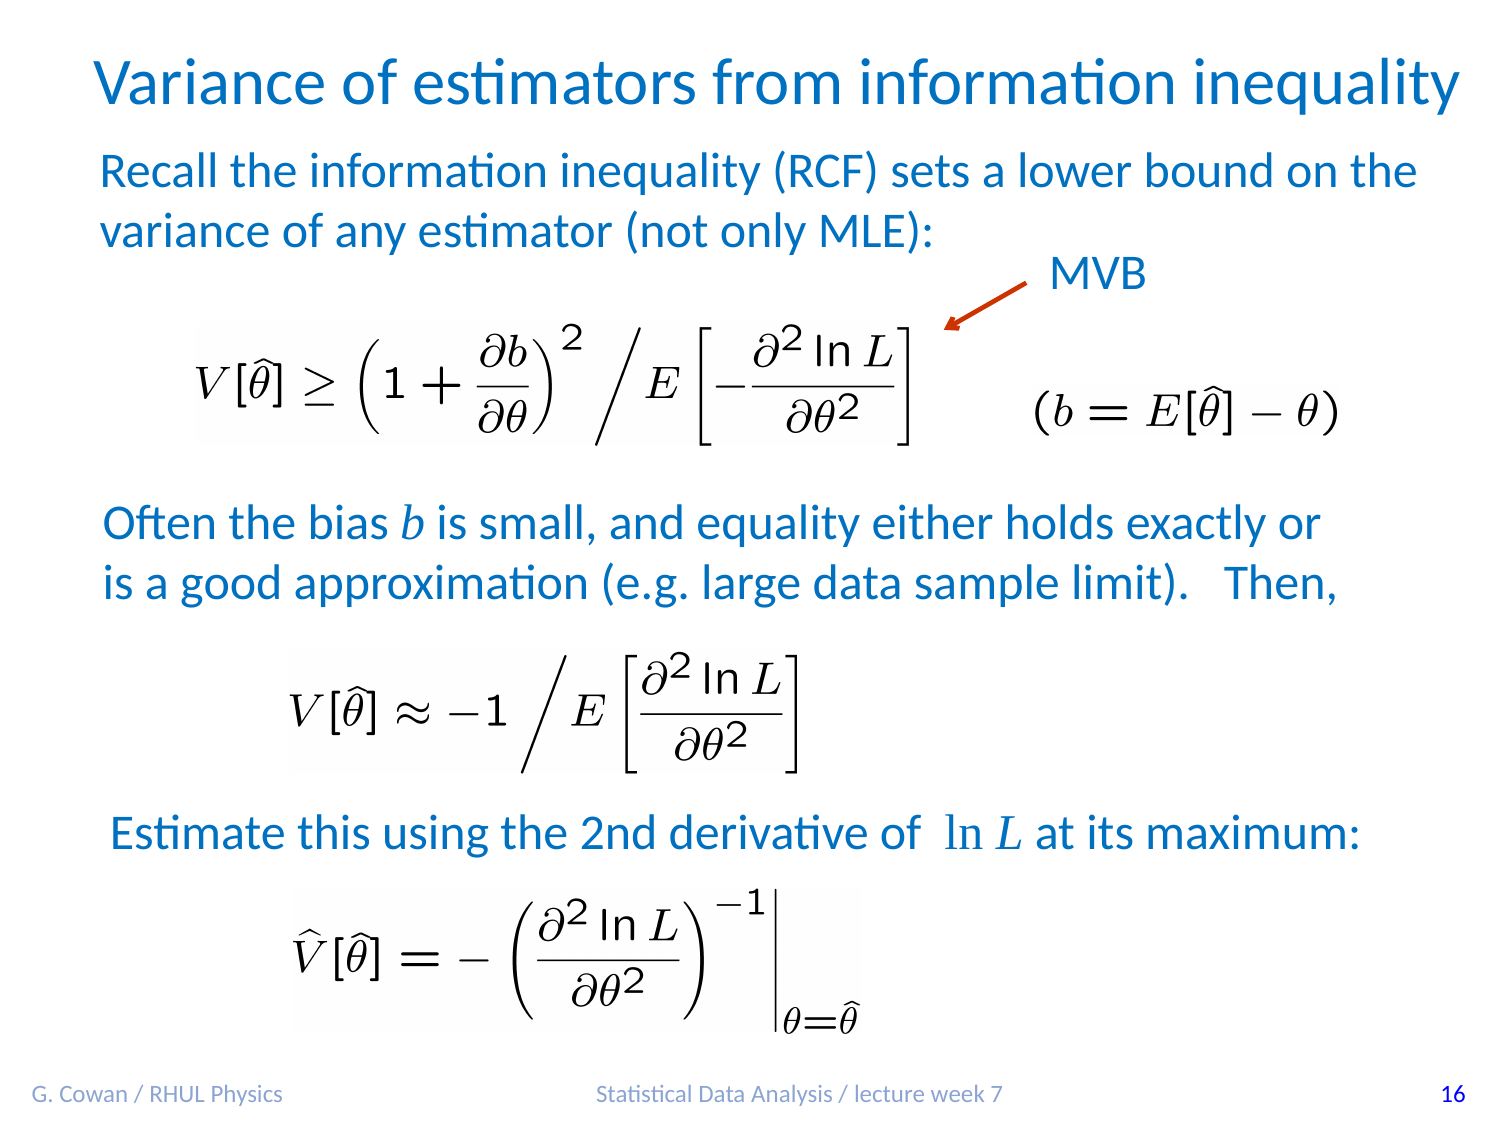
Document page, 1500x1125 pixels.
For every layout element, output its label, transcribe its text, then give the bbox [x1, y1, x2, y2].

picture [292, 888, 862, 1035]
picture [1033, 385, 1339, 436]
picture [194, 322, 909, 446]
text_box Variance of estimators from information inequality [58, 31, 1498, 118]
picture [288, 650, 798, 774]
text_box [943, 282, 1027, 331]
slide_number G. Cowan / RHUL Physics [16, 1062, 338, 1123]
slide_number 16 [1262, 1062, 1481, 1123]
footer Statistical Data Analysis / lecture week 7 [338, 1062, 1262, 1123]
text_box Recall the information inequality (RCF) sets a lower bound on the variance of any estimator (not only MLE): [84, 130, 1445, 266]
text_box Estimate this using the 2nd derivative of ln L at its maximum: [95, 792, 1377, 867]
text_box Often the bias b is small, and equality either holds exactly or is a good approximation (e.g. large data sample limit). Then, [87, 481, 1354, 617]
text_box MVB [1034, 231, 1174, 307]
